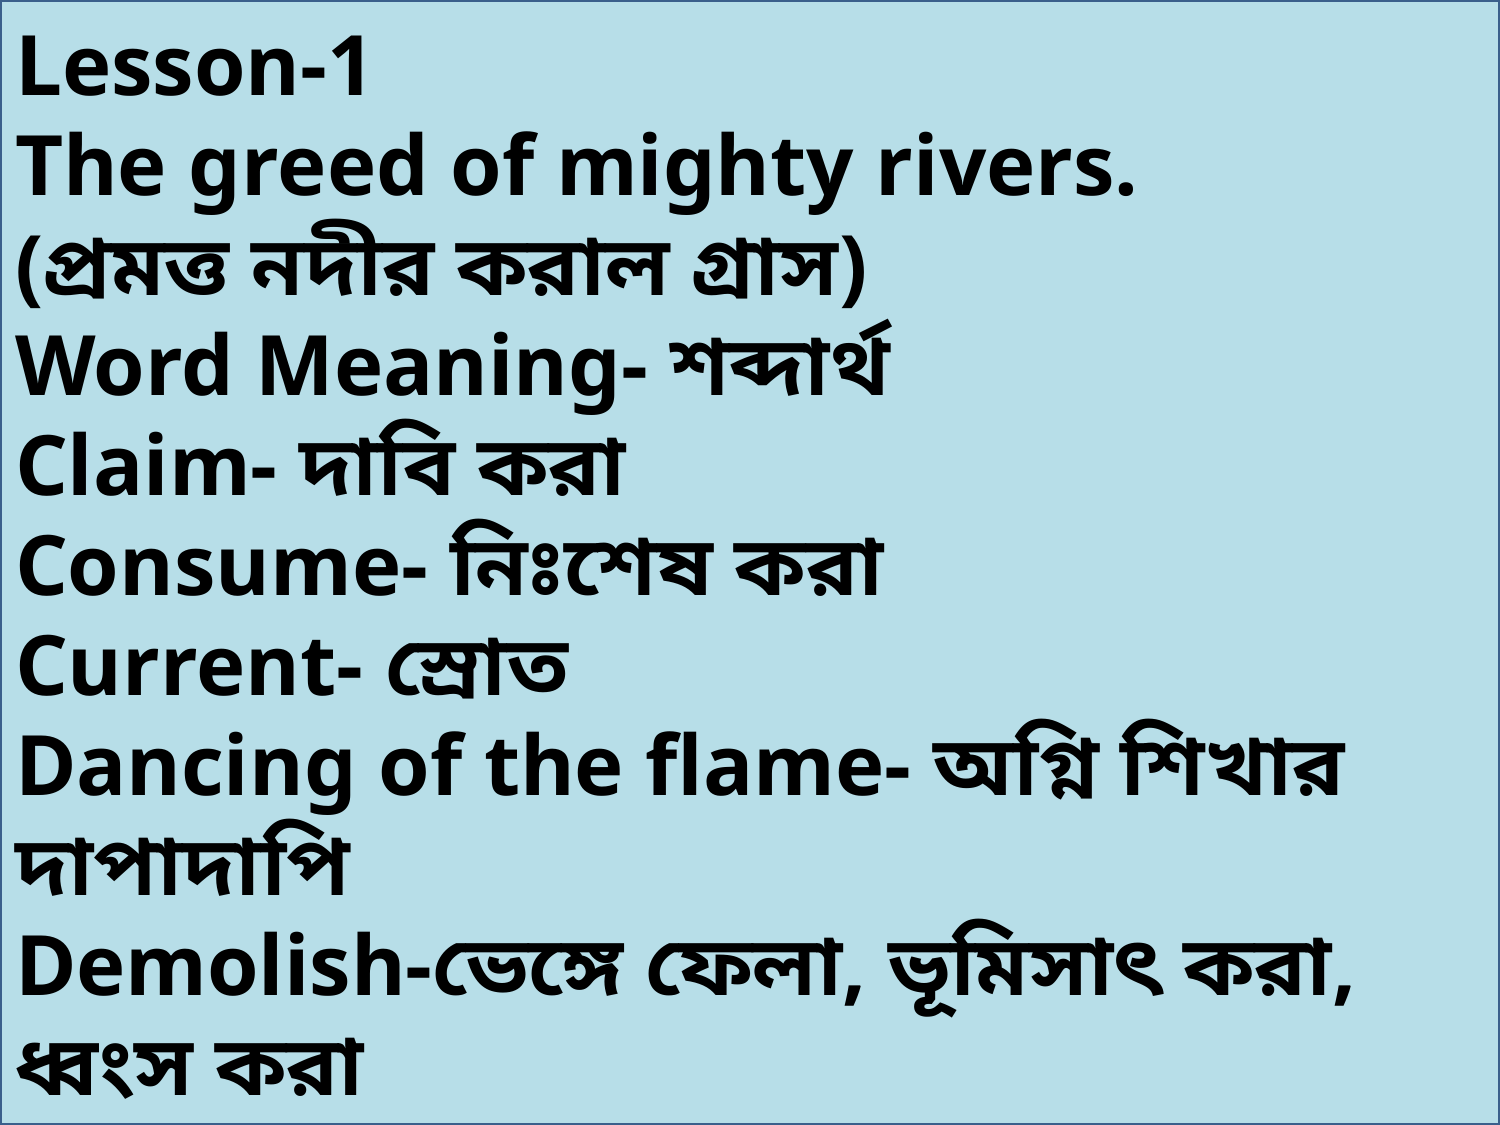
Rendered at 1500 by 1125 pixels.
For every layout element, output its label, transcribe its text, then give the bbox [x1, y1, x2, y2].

text_box Unit-5 Lesson-1 The greed of mighty rivers. (প্রমত্ত নদীর করাল গ্রাস) Word Meaning- শব্দার্থ Claim- দাবি করা Consume- নিঃশেষ করা Current- স্রোত Dancing of the flame- অগ্নি শিখার দাপাদাপি Demolish-ভেঙ্গে ফেলা, ভূমিসাৎ করা, ধ্বংস করা [0, 0, 1500, 1120]
text_box [0, 1120, 1500, 1125]
